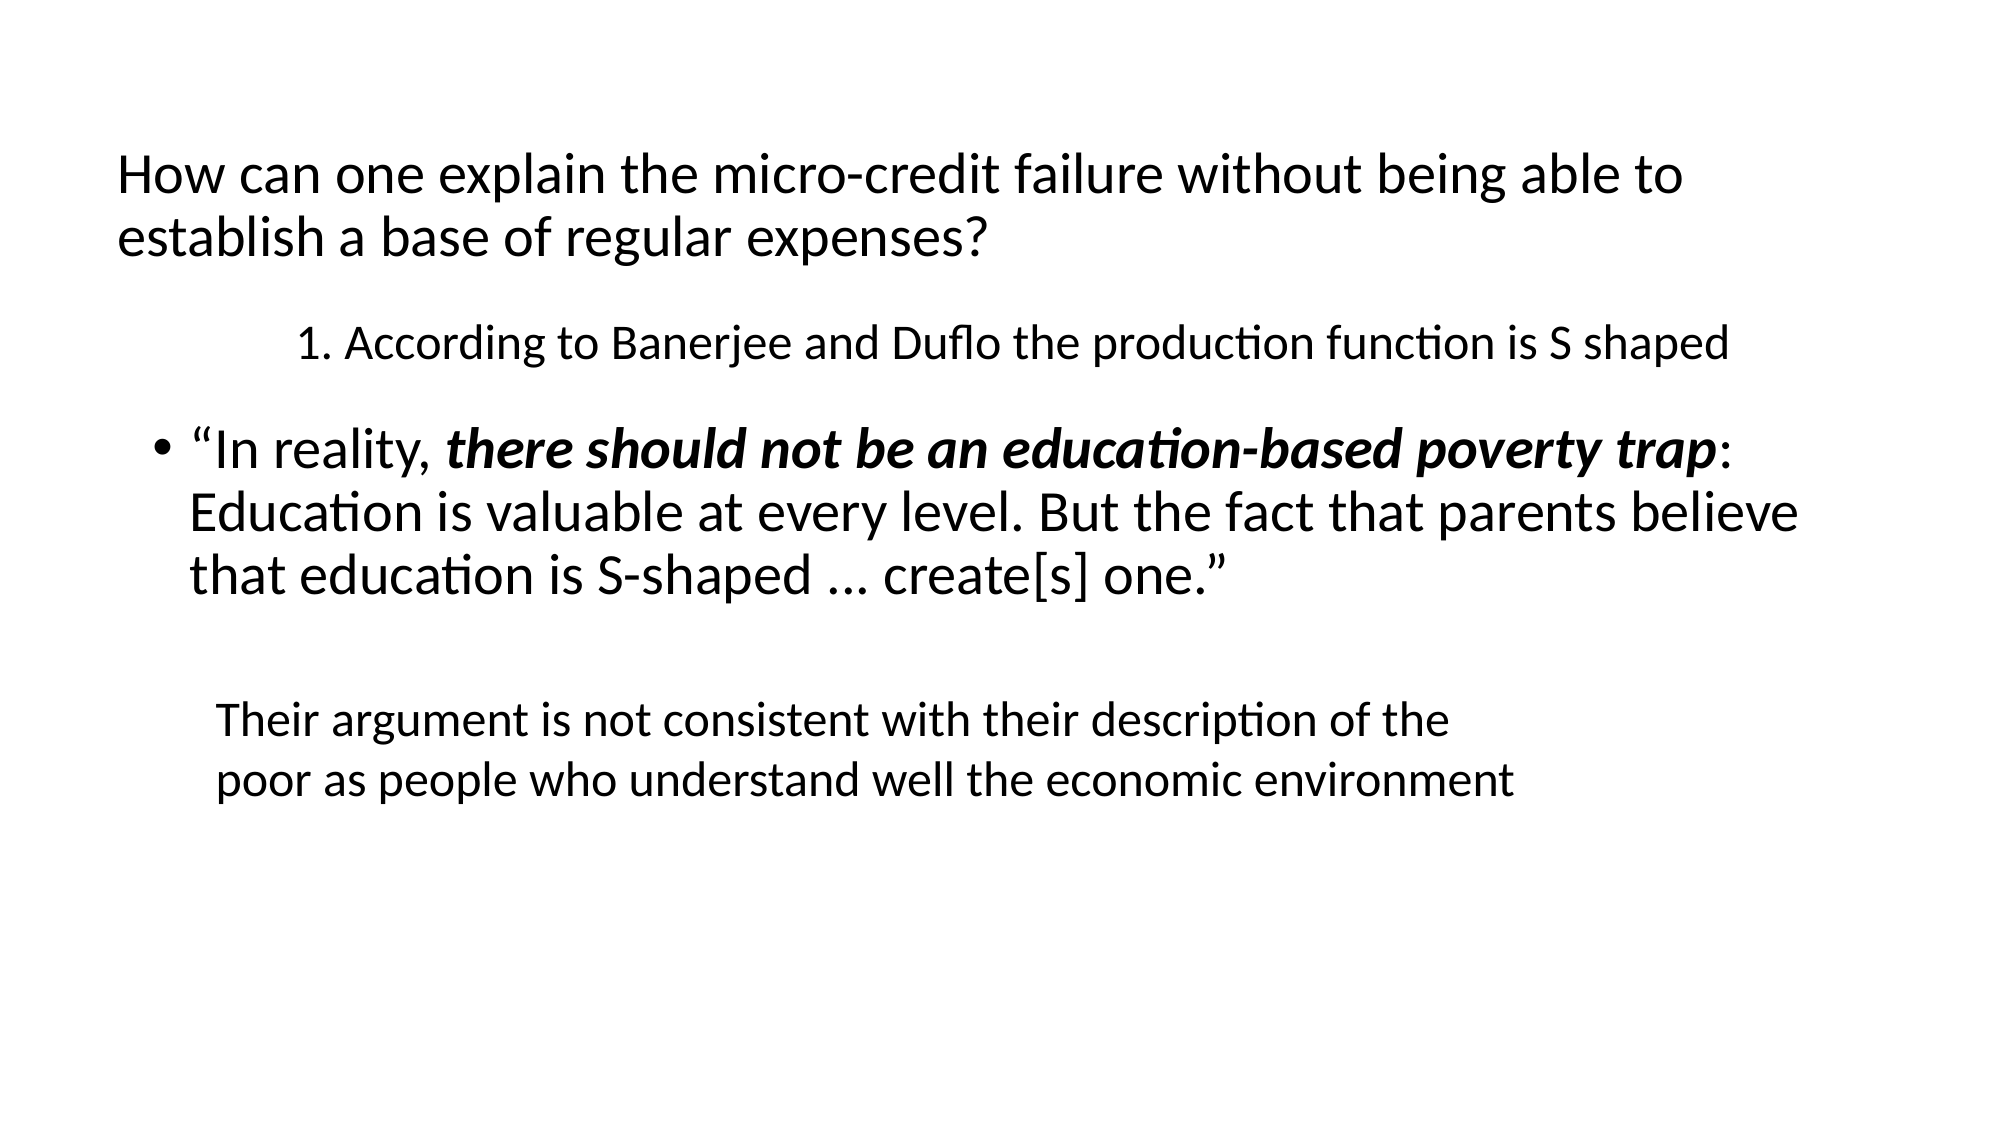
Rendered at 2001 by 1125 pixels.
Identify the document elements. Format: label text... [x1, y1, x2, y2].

text_box Their argument is not consistent with their description of the poor as people who understand well the economic environment [200, 678, 1542, 814]
text_box How can one explain the micro-credit failure without being able to establish a base of regular expenses? [102, 97, 1898, 315]
text_box 1. According to Banerjee and Duflo the production function is S shaped [280, 302, 1758, 378]
list “In reality, there should not be an education-based poverty trap: Education is valuable at every level. But the fact that parents believe that education is S-shaped ... create[s] one.” [137, 411, 1863, 783]
